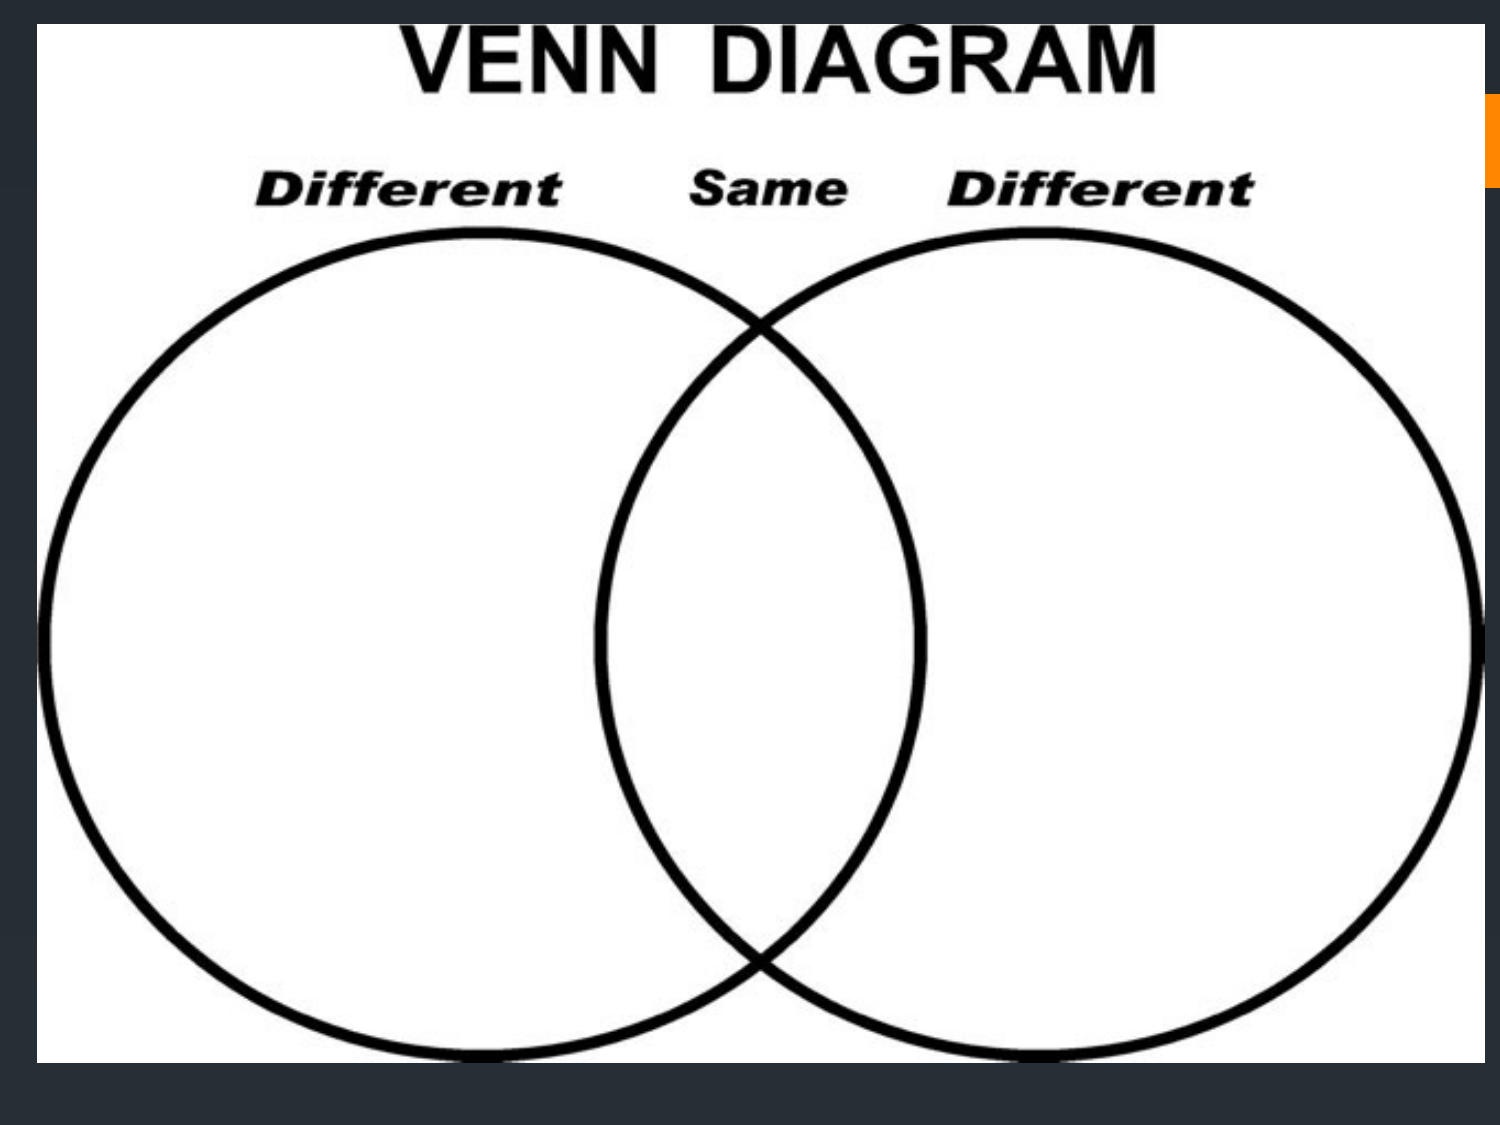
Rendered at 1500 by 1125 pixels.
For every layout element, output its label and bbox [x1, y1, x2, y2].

list [36, 24, 1486, 1063]
